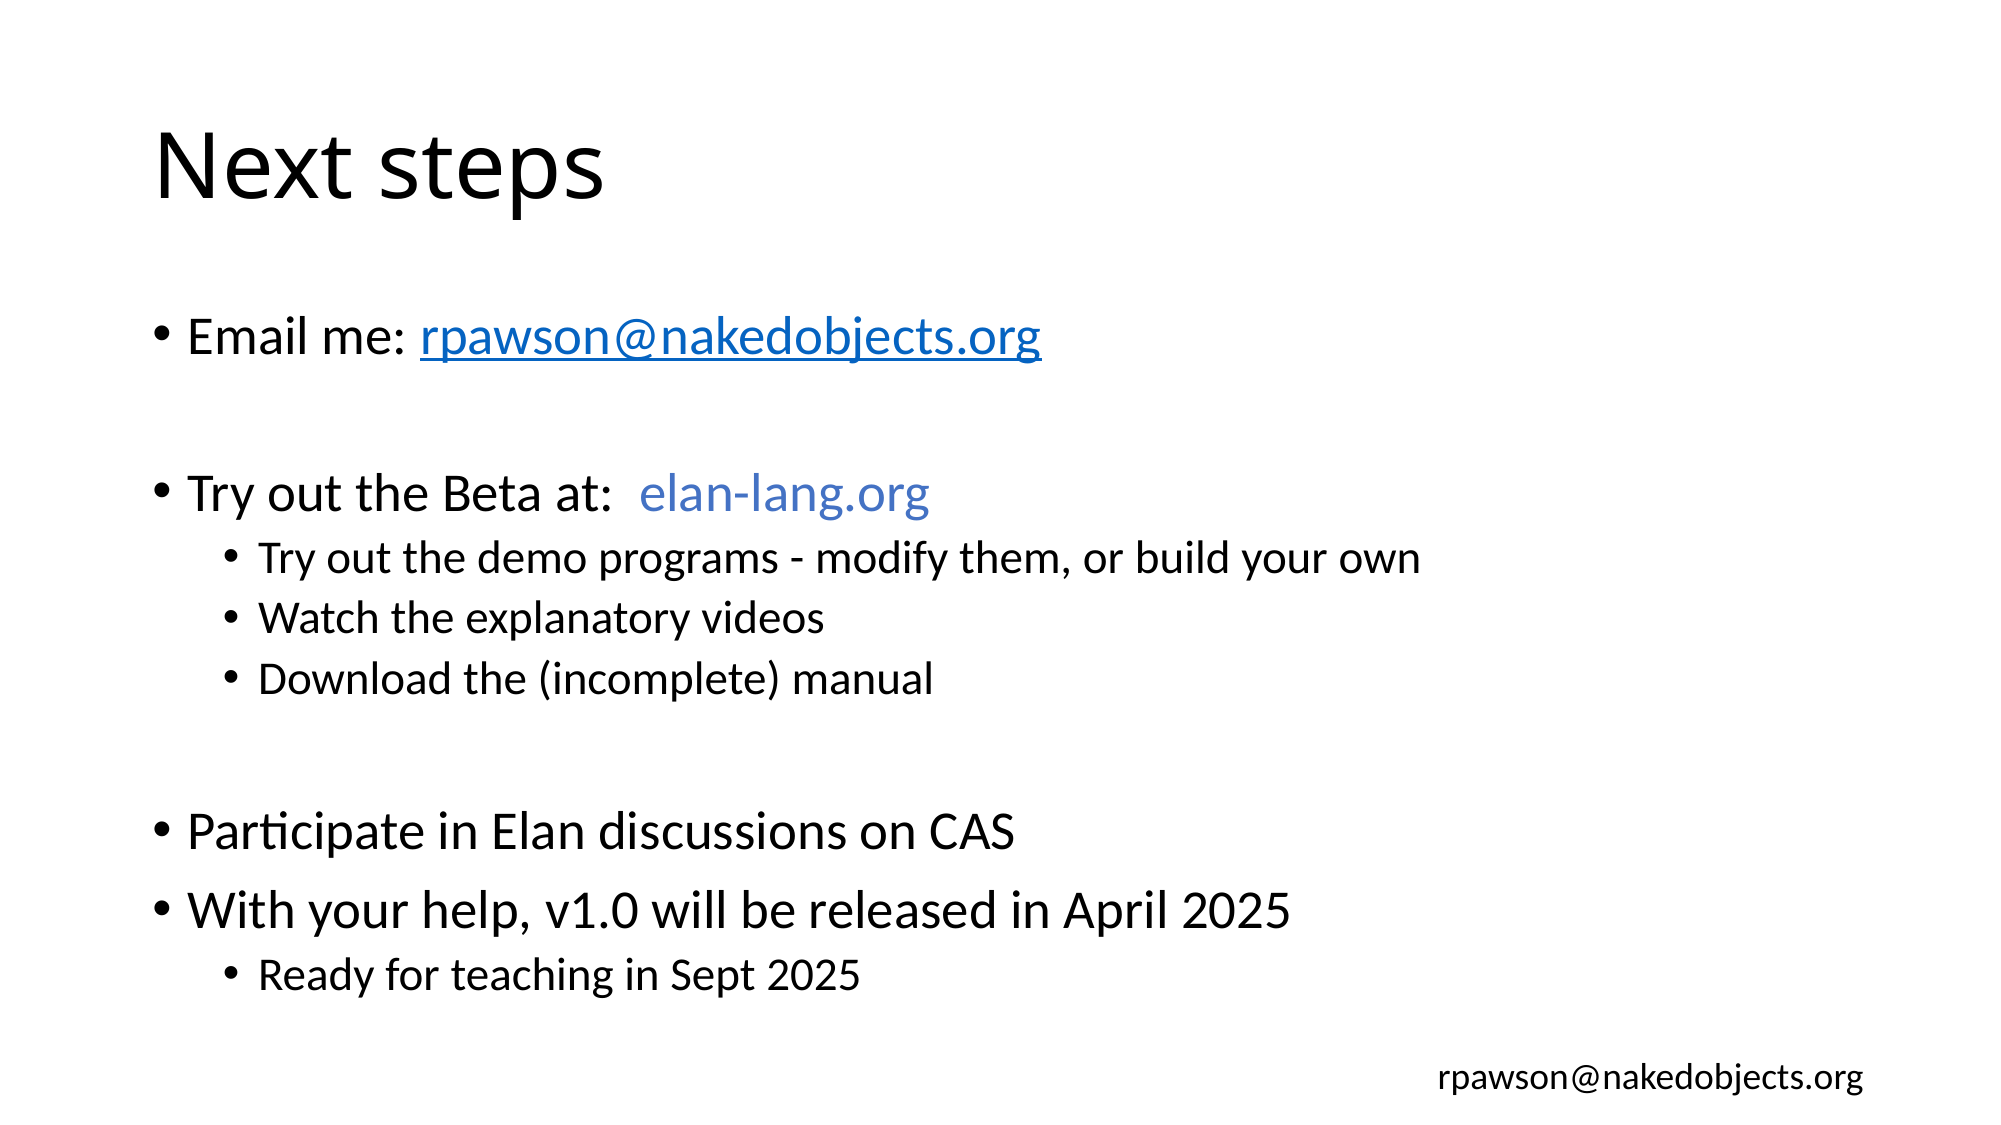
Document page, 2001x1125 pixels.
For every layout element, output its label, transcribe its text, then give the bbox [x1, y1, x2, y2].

title Next steps [137, 59, 1863, 278]
list Email me: rpawson@nakedobjects.org Try out the Beta at: elan-lang.org Try out the demo programs - modify them, or build your own Watch the explanatory videos Download the (incomplete) manual Participate in Elan discussions on CAS With your help, v1.0 will be released in April 2025 Ready for teaching in Sept 2025 [137, 299, 1863, 1014]
